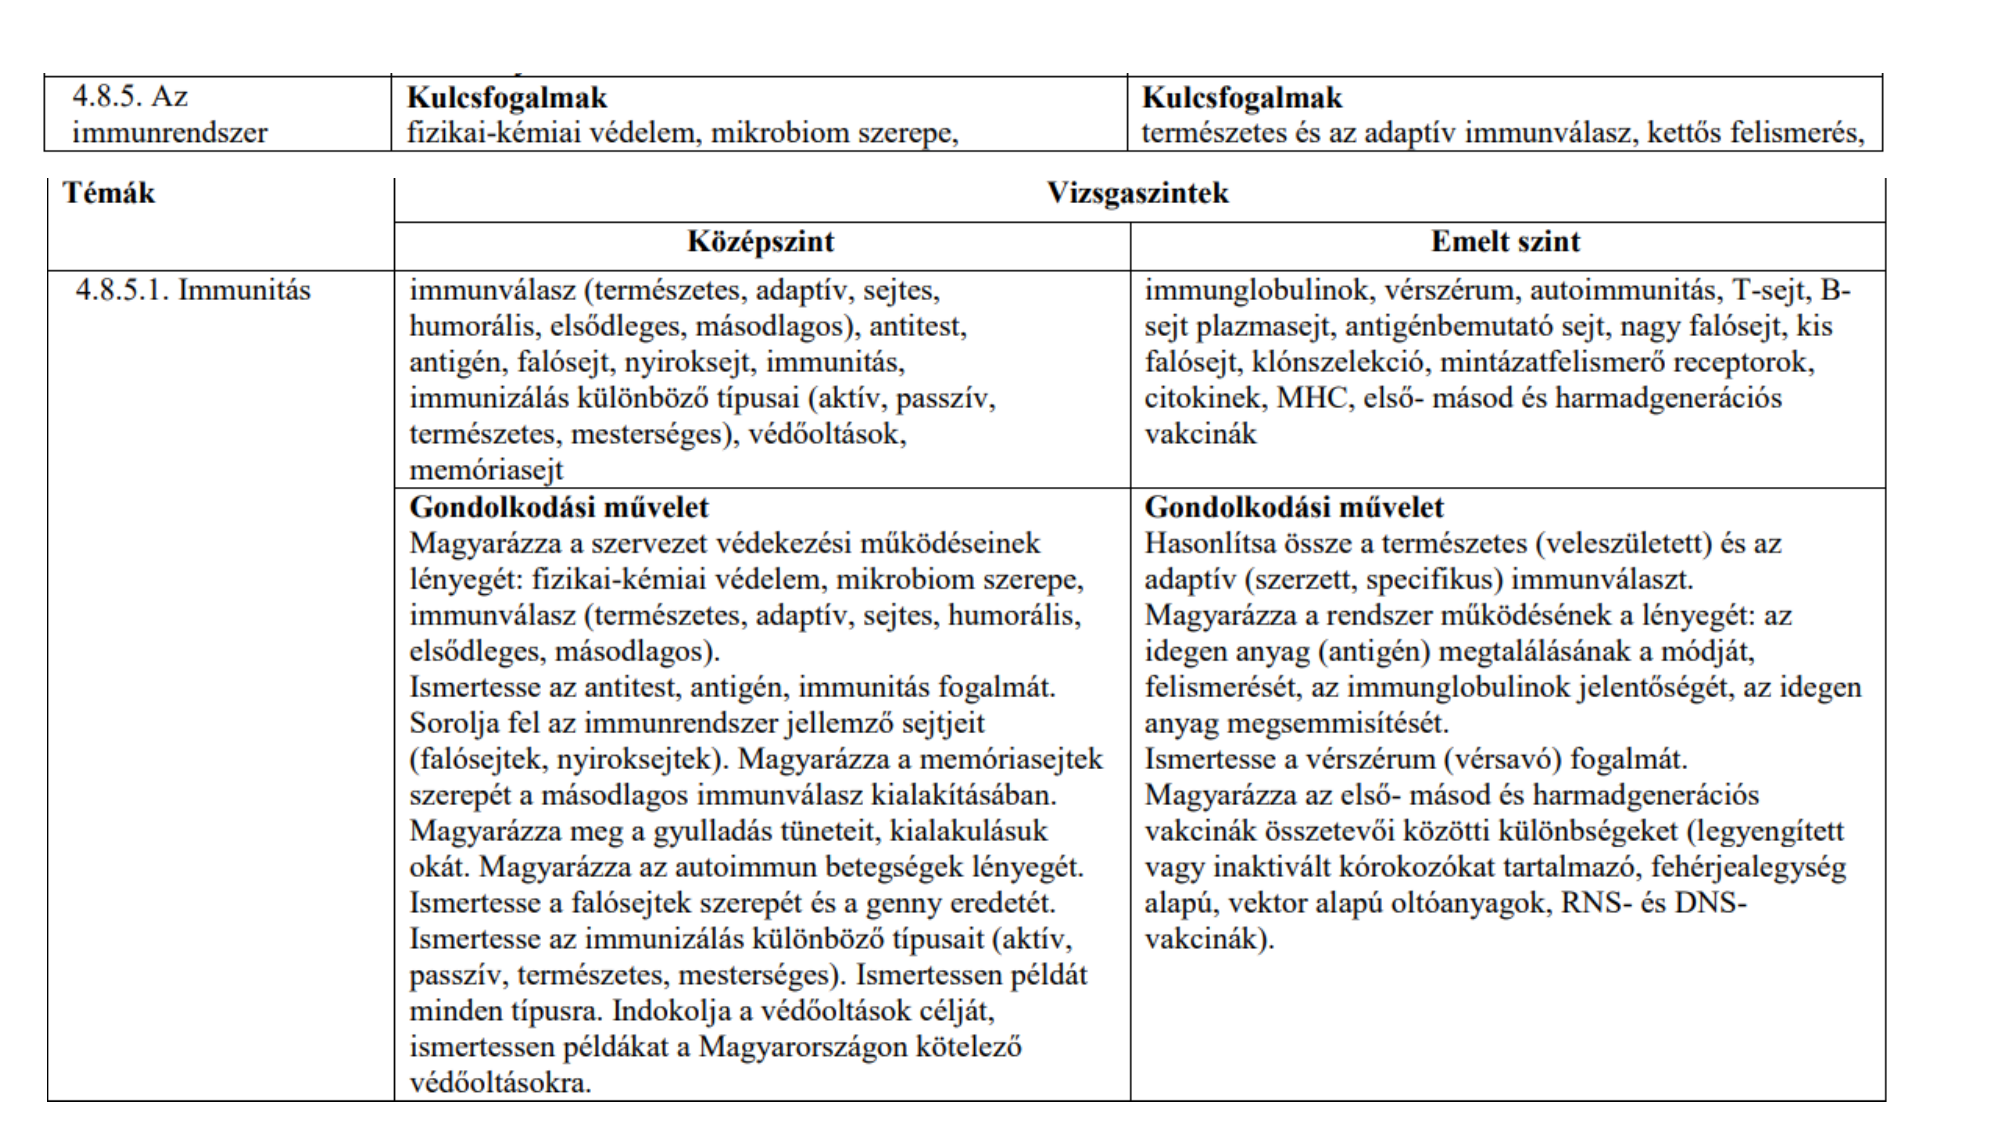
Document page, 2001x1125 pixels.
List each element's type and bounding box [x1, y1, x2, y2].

picture [36, 73, 1890, 1103]
